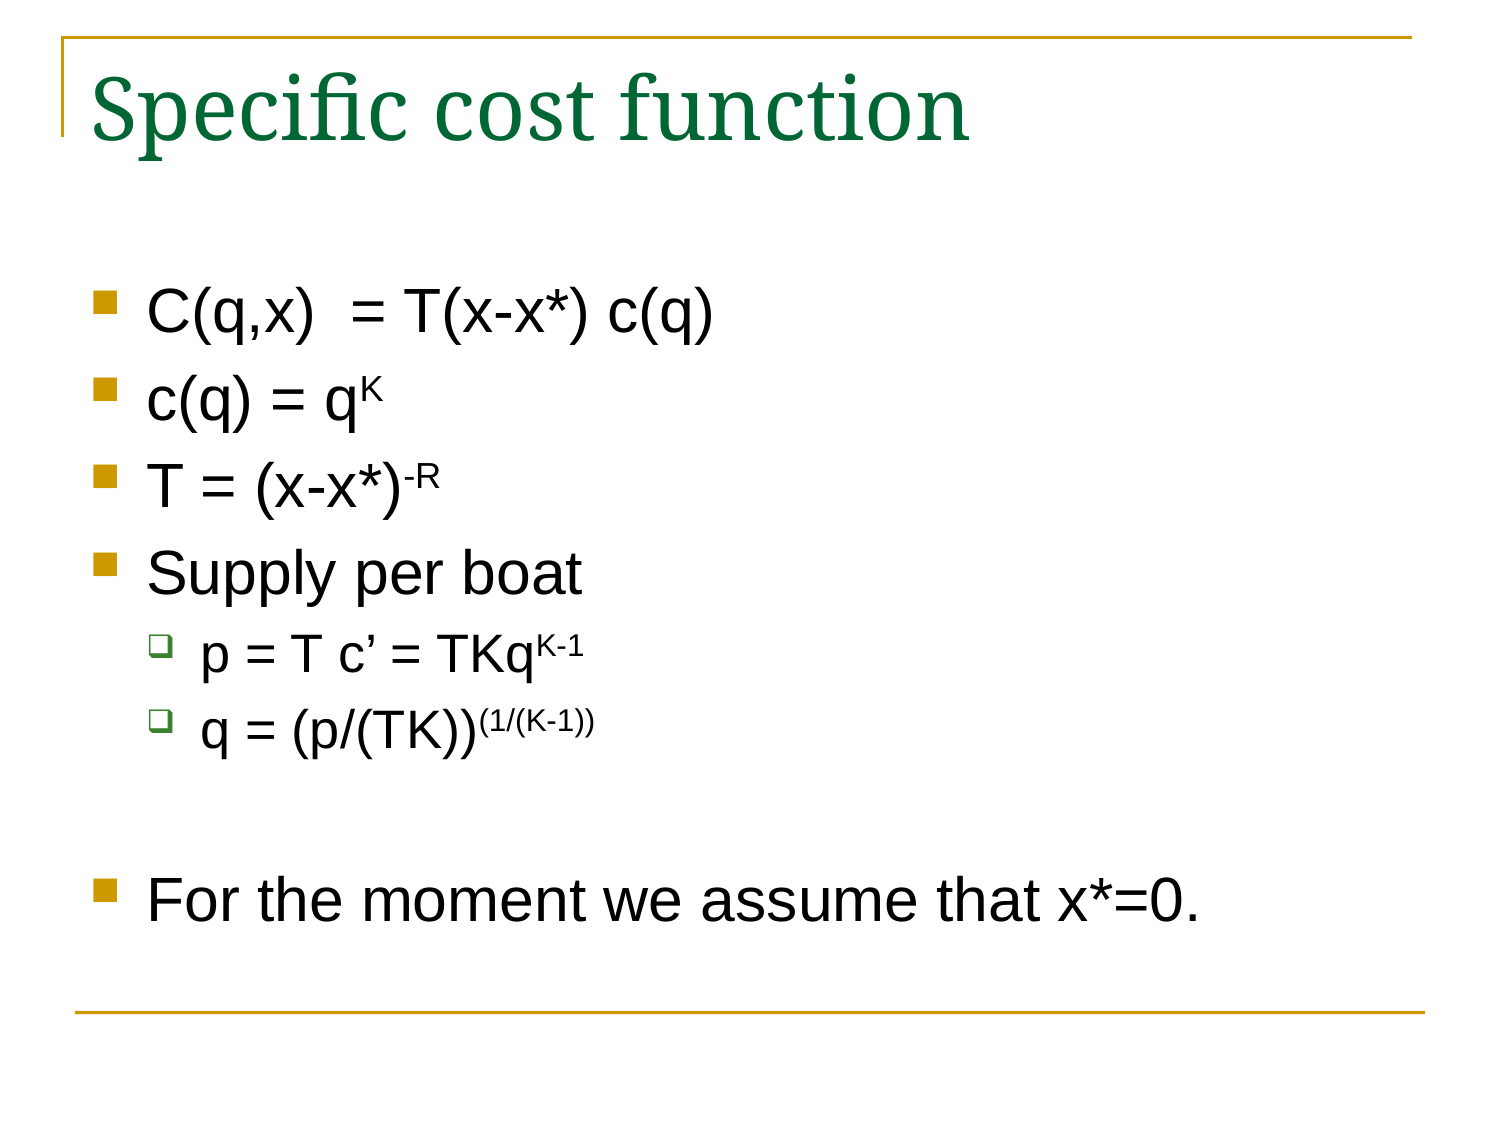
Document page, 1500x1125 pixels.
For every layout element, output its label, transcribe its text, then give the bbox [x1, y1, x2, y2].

list C(q,x) = T(x-x*) c(q) c(q) = qK T = (x-x*)-R Supply per boat p = T c’ = TKqK-1 q = (p/(TK))(1/(K-1)) For the moment we assume that x*=0. [74, 262, 1426, 1006]
title Specific cost function [74, 45, 1426, 233]
